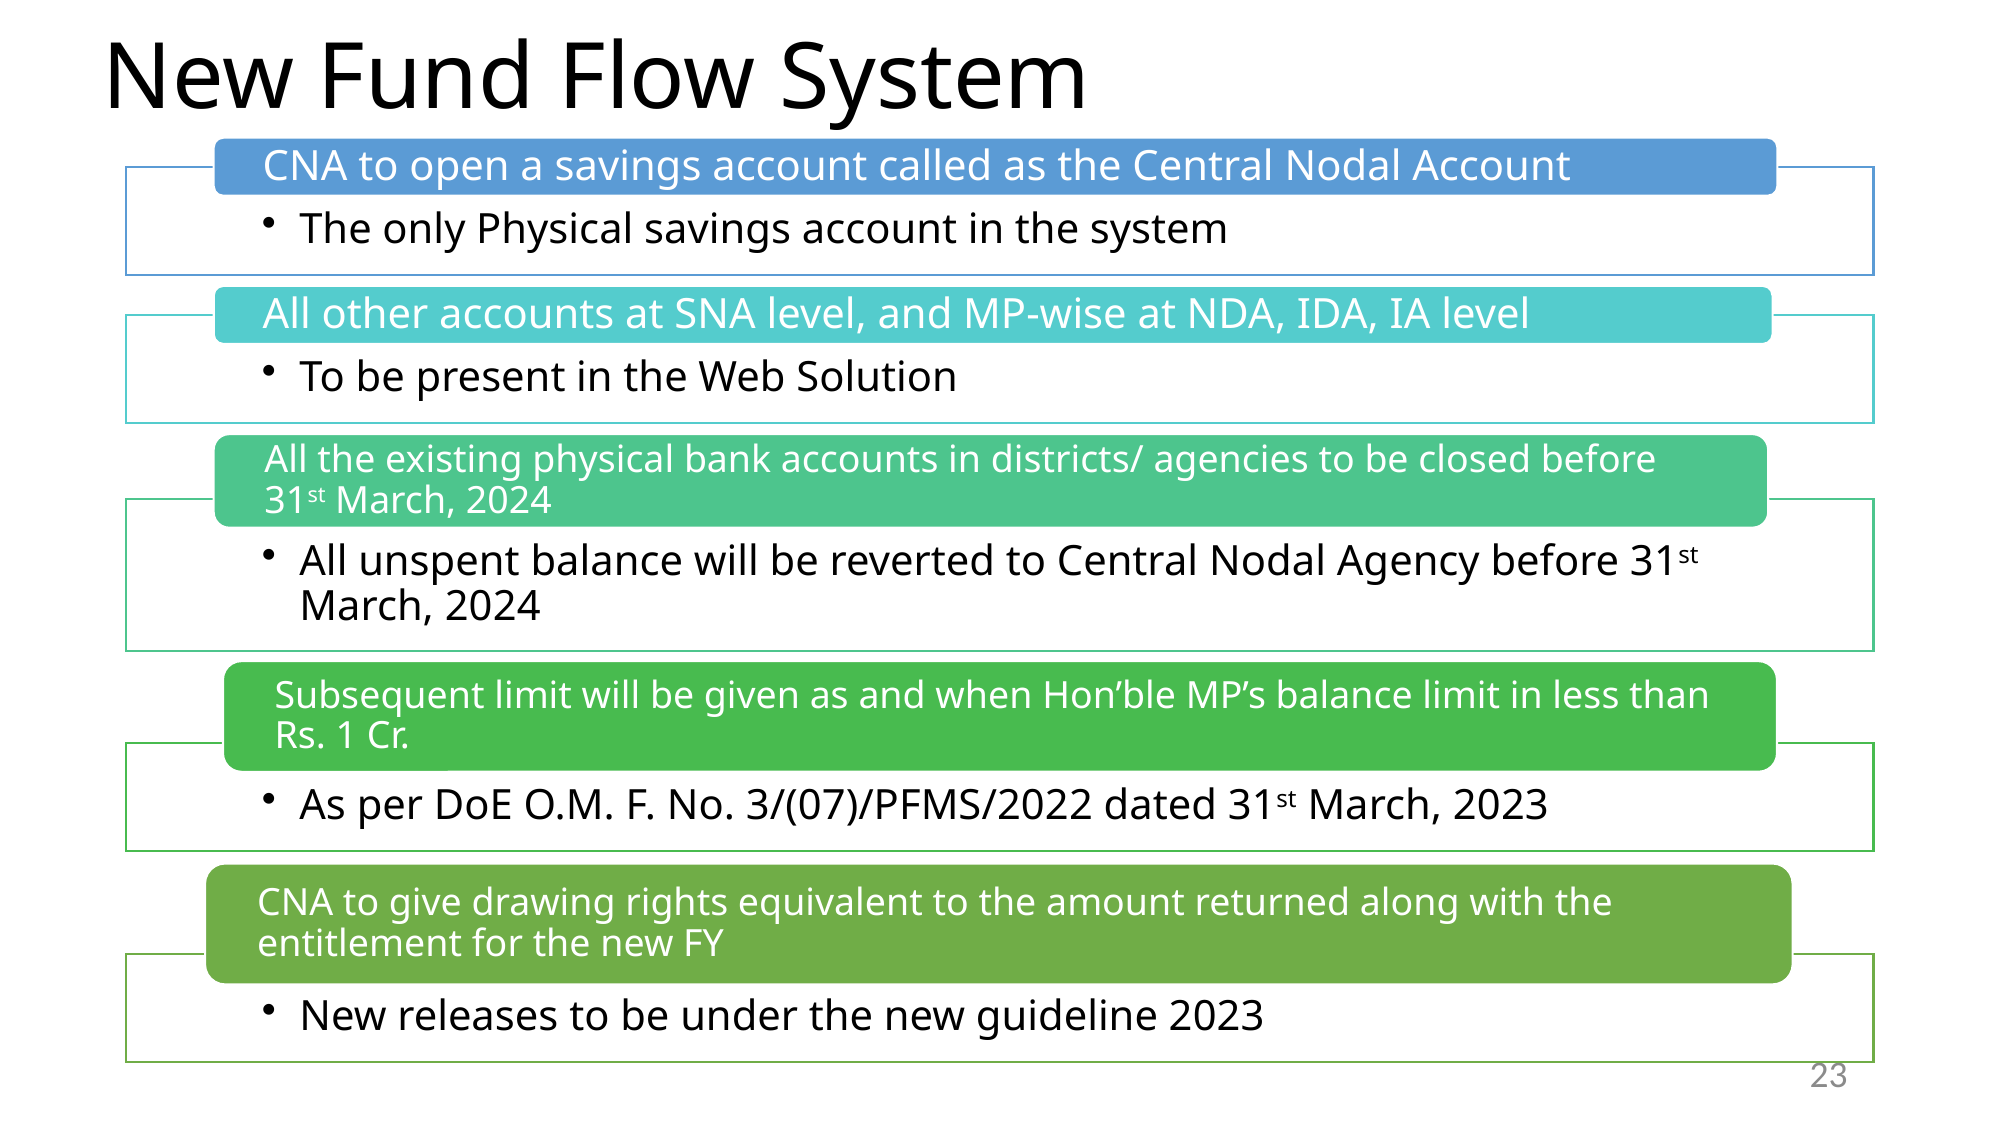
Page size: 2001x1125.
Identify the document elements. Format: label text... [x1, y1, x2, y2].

slide_number 23 [1412, 1069, 1863, 1103]
title New Fund Flow System [87, 25, 1813, 132]
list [126, 131, 1874, 1069]
